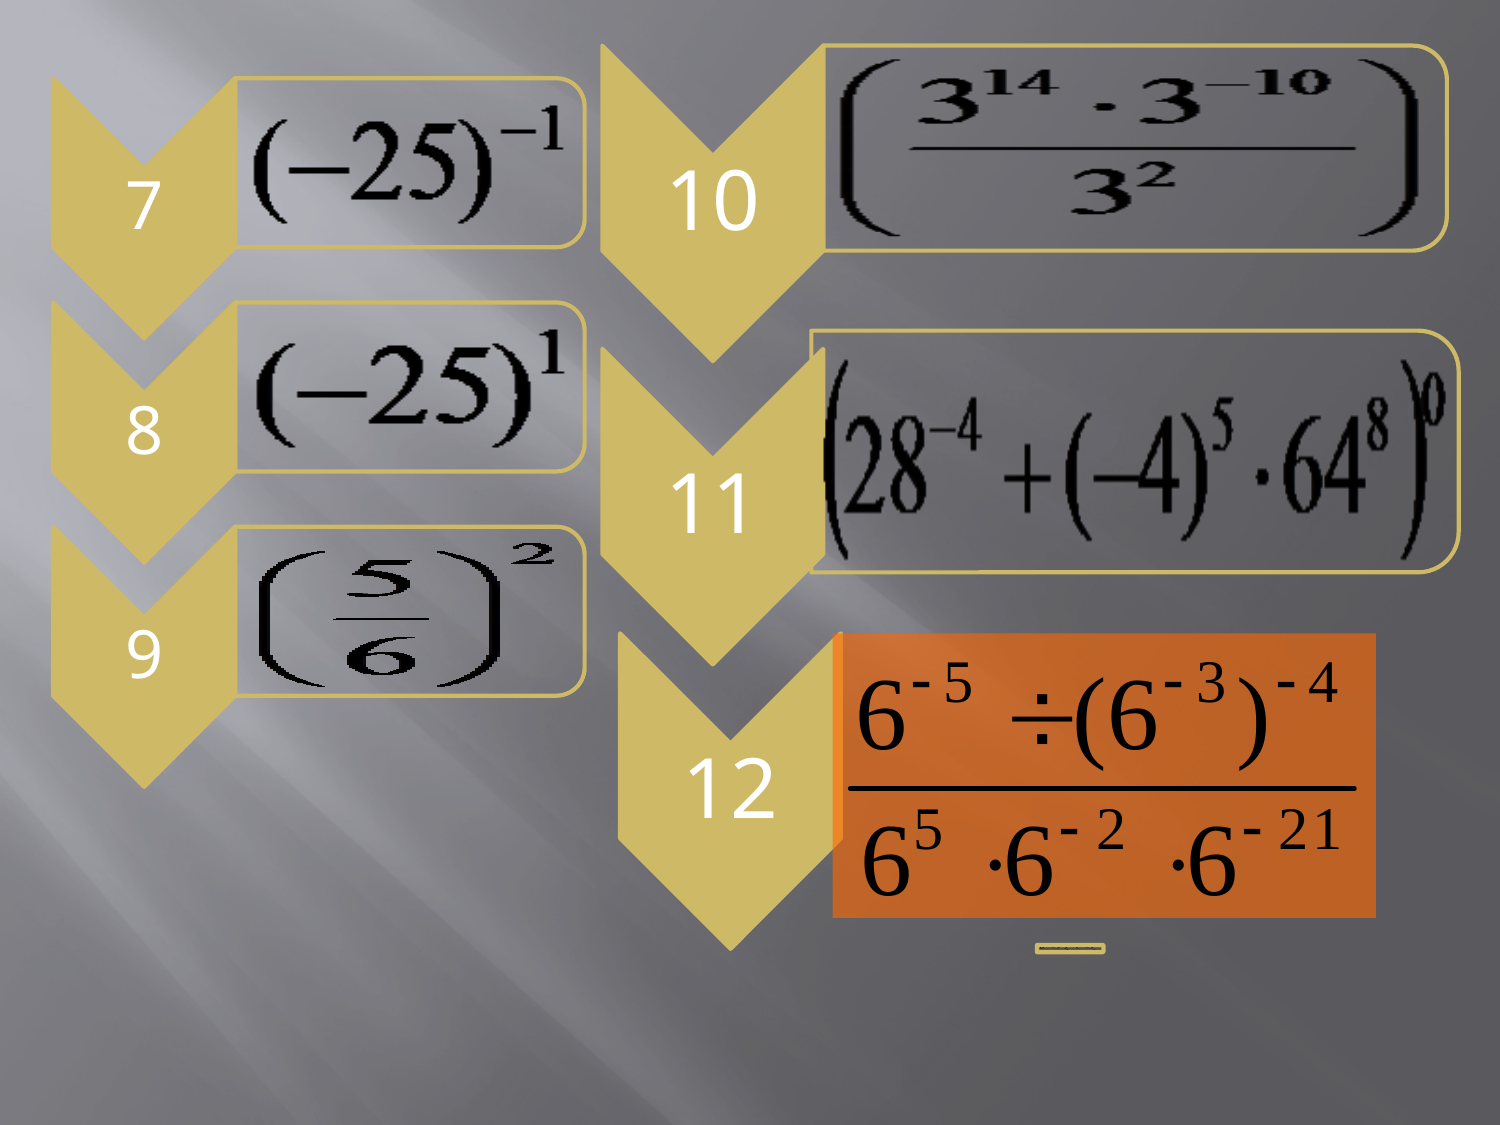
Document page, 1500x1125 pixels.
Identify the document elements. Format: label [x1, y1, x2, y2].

list [52, 77, 585, 788]
text_box [607, 42, 1453, 953]
text_box [832, 633, 1377, 919]
